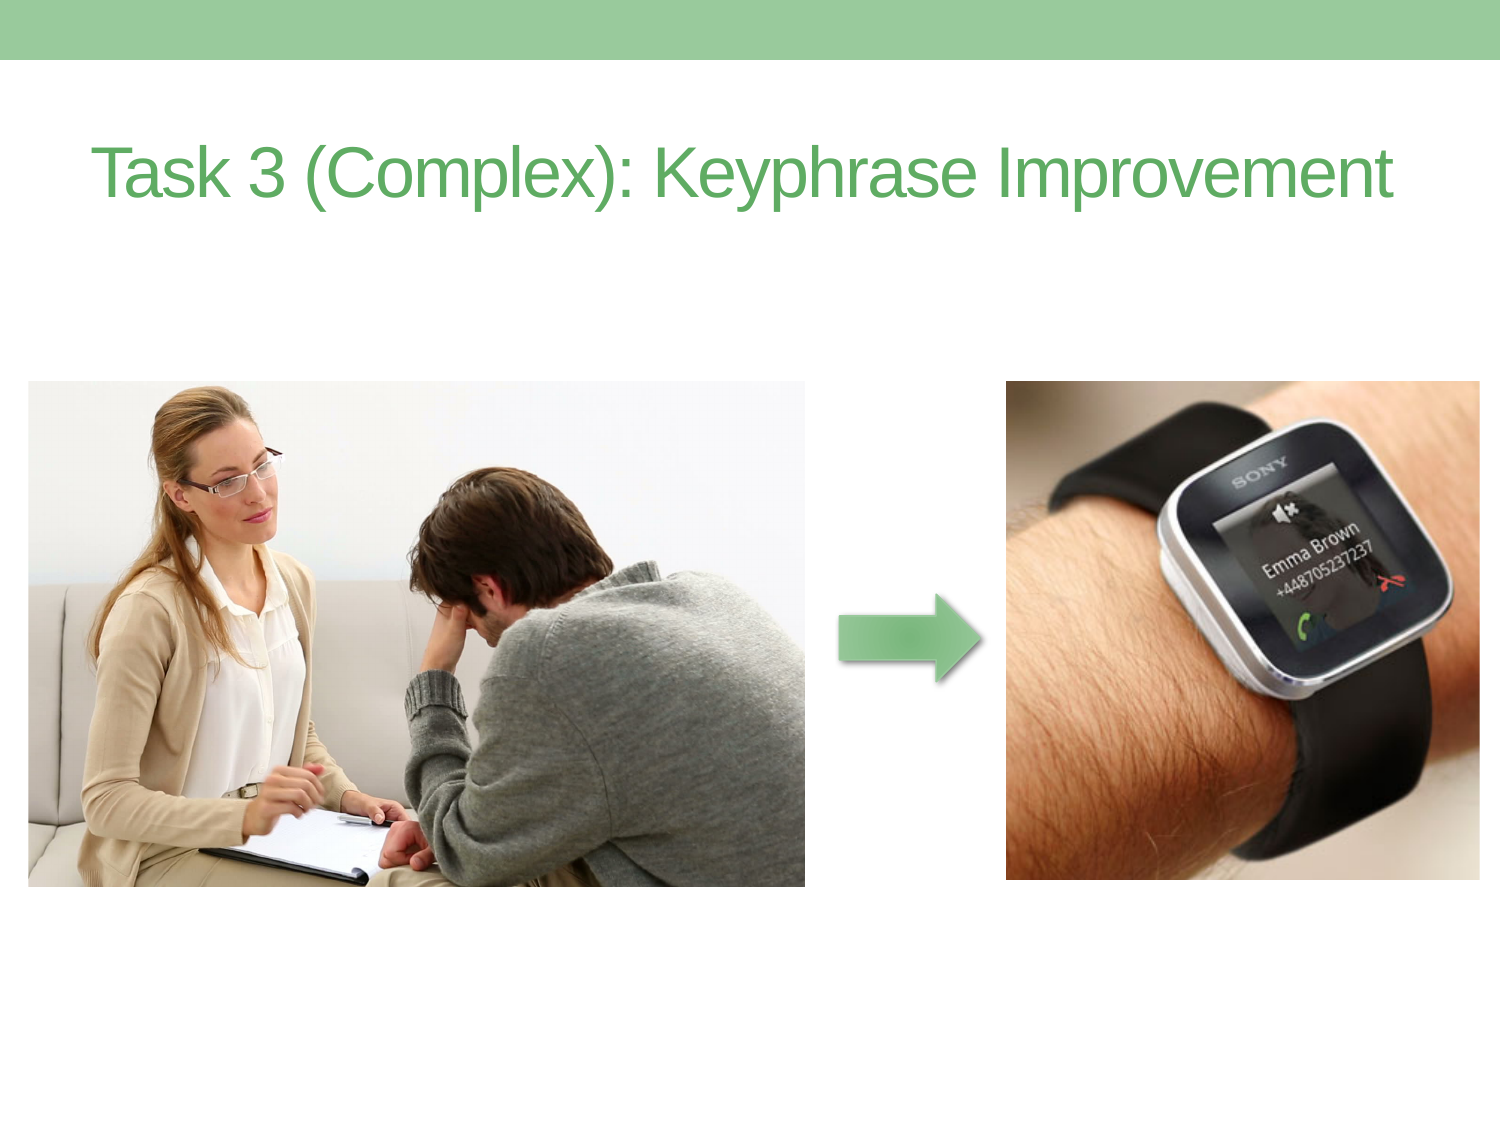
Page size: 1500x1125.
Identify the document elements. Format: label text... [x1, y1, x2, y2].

picture [1005, 380, 1480, 881]
title Task 3 (Complex): Keyphrase Improvement [75, 87, 1425, 250]
picture [28, 380, 806, 887]
text_box [838, 593, 981, 683]
